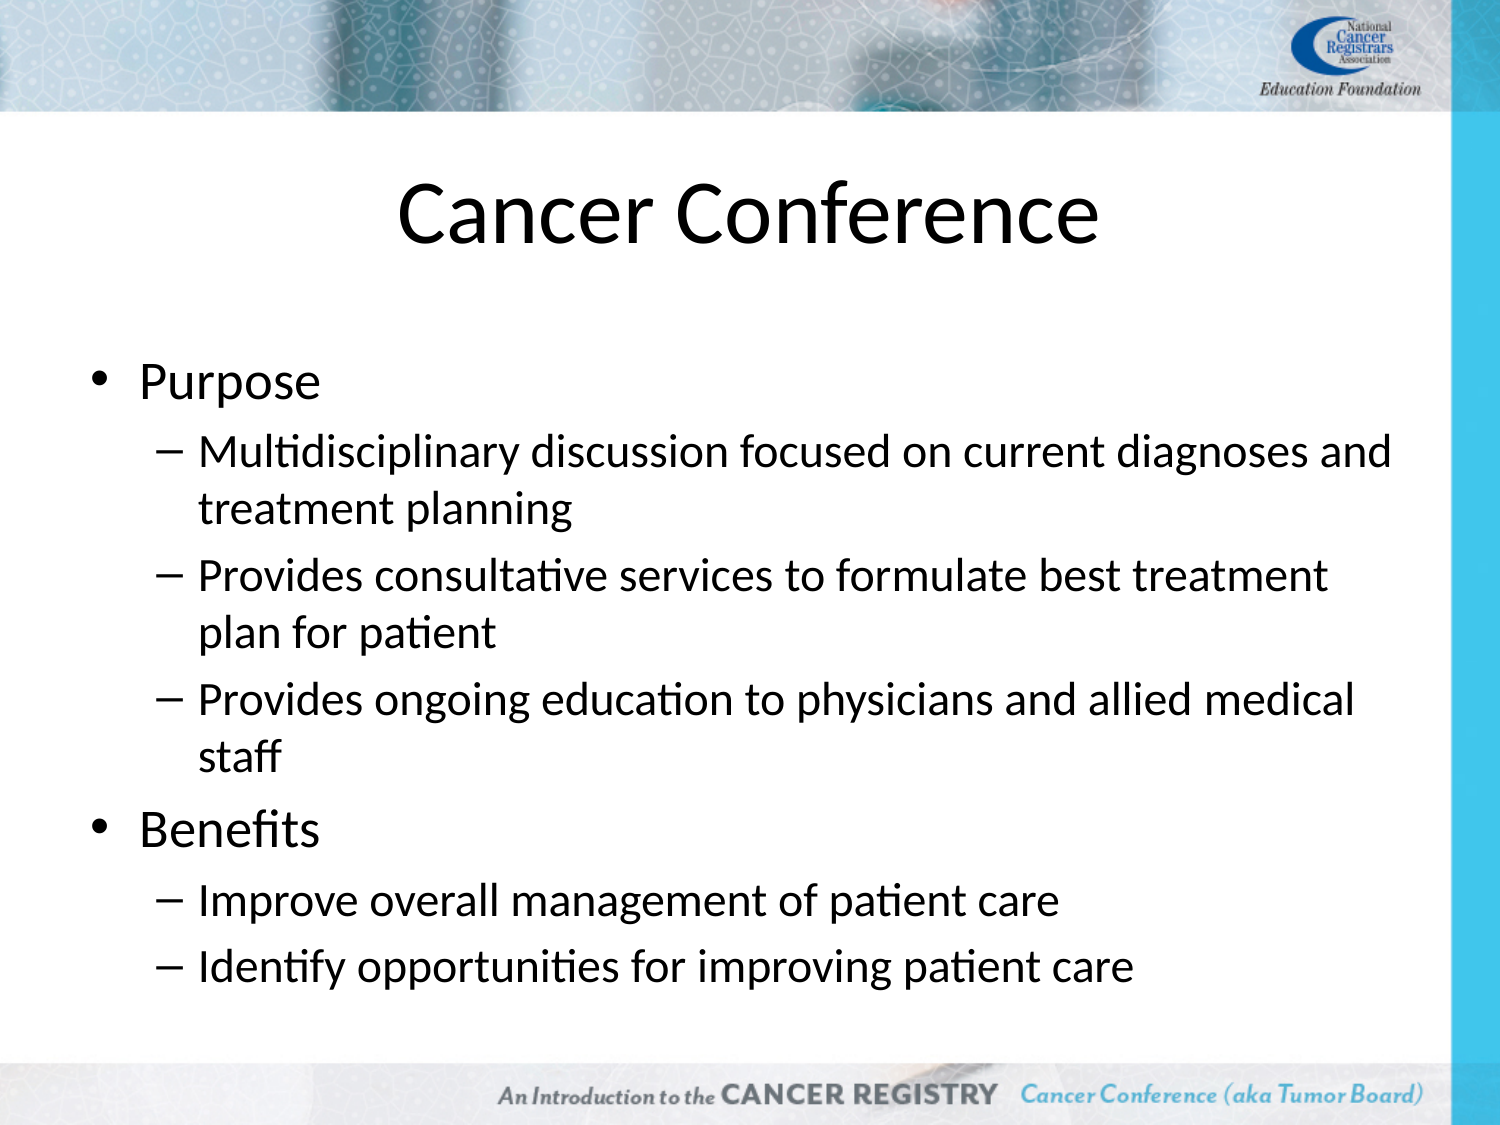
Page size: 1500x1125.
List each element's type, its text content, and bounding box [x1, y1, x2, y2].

picture [0, 0, 1500, 1125]
list Purpose Multidisciplinary discussion focused on current diagnoses and treatment planning Provides consultative services to formulate best treatment plan for patient Provides ongoing education to physicians and allied medical staff Benefits Improve overall management of patient care Identify opportunities for improving patient care [75, 337, 1425, 1005]
title Cancer Conference [75, 113, 1425, 302]
